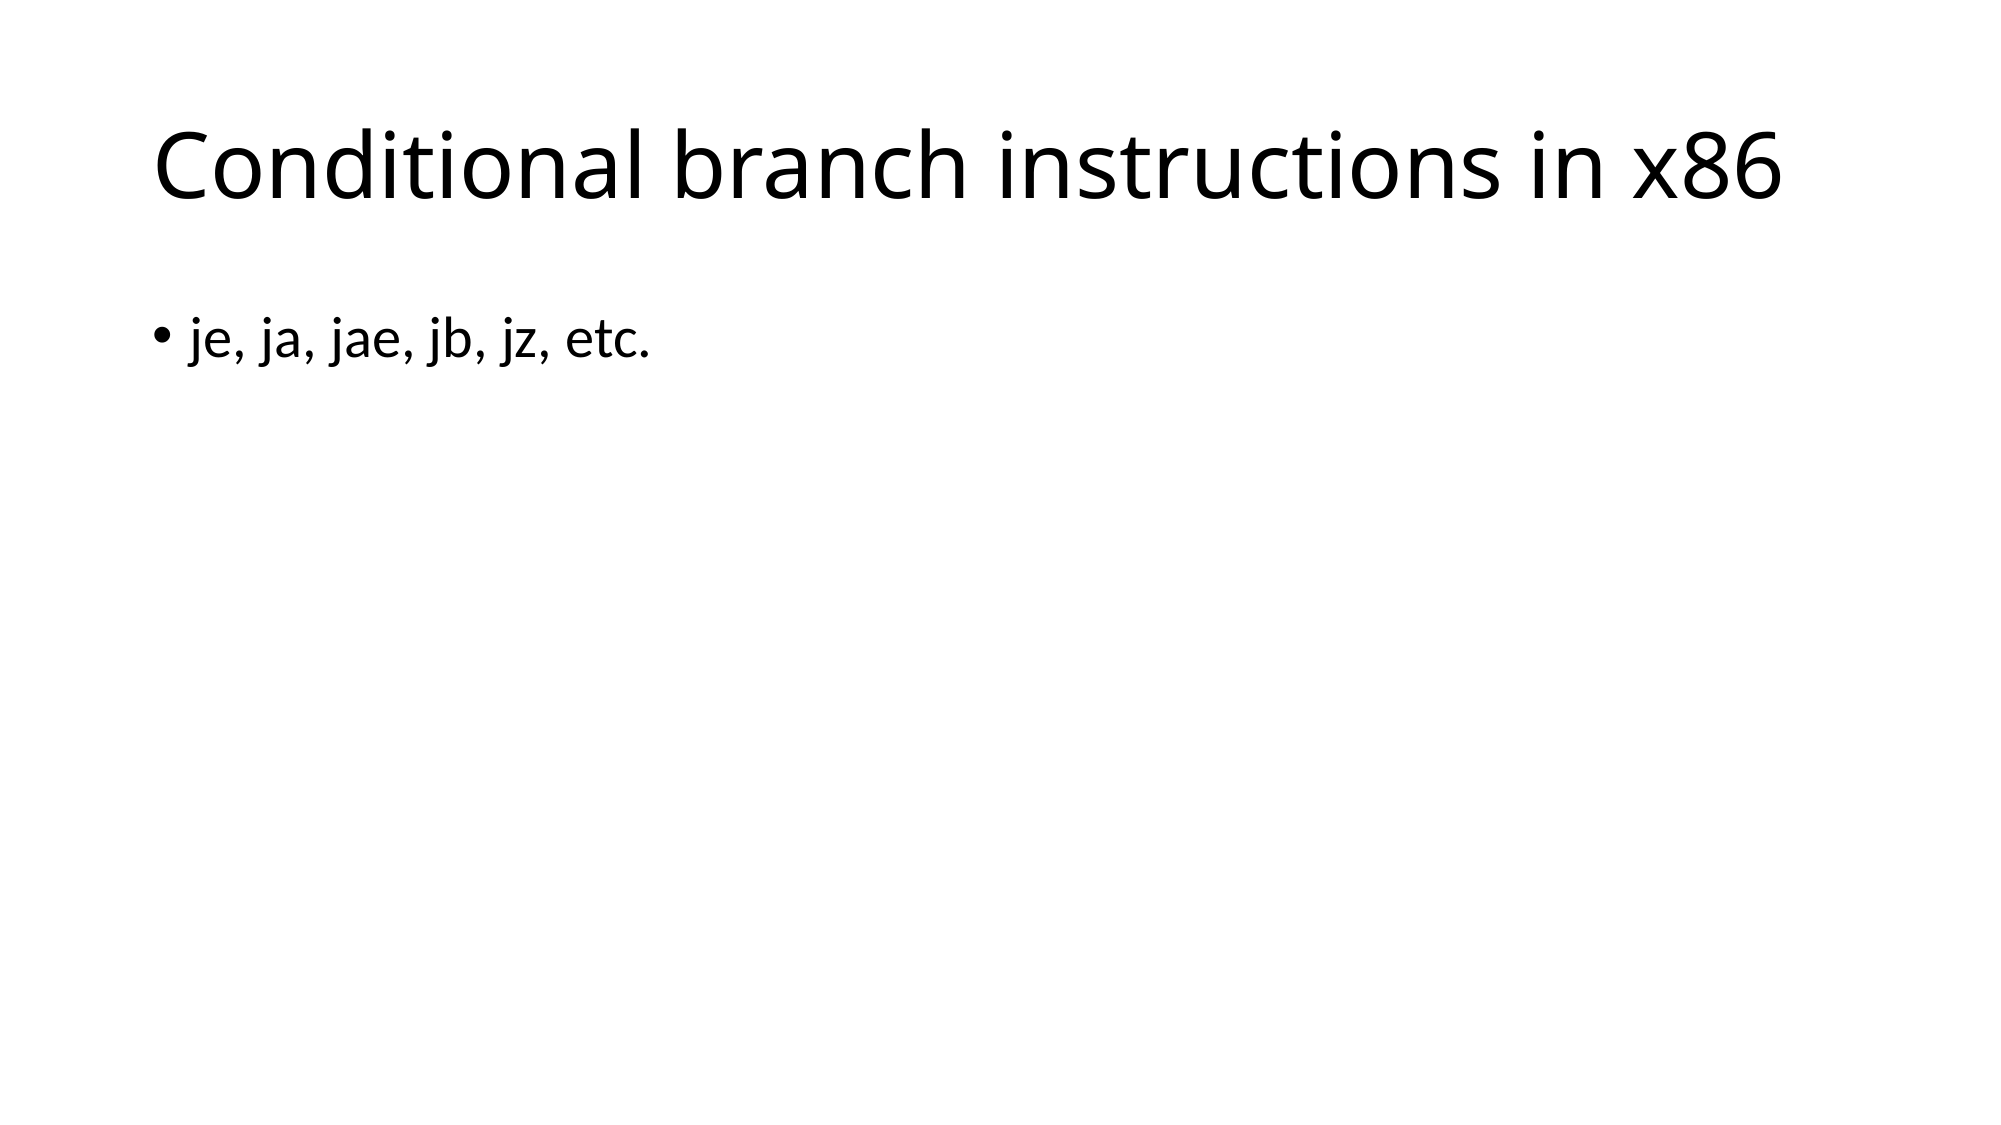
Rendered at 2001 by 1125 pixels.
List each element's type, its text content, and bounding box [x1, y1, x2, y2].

list je, ja, jae, jb, jz, etc. [137, 299, 1863, 1014]
title Conditional branch instructions in x86 [137, 59, 1863, 278]
